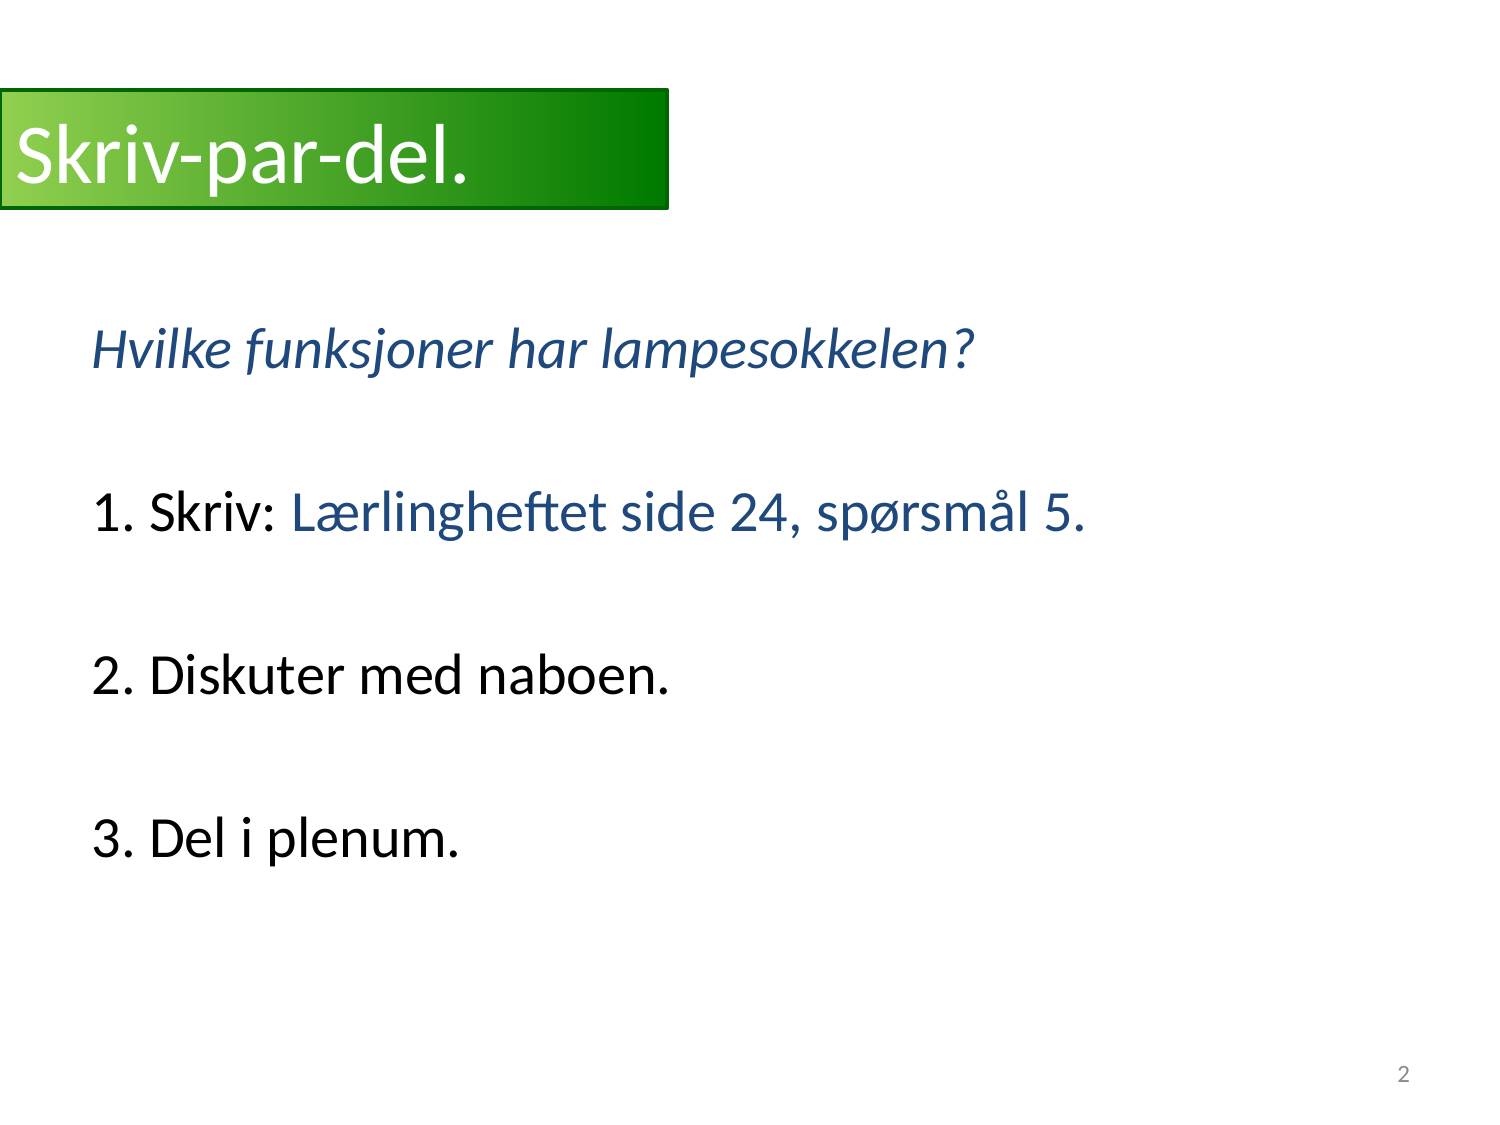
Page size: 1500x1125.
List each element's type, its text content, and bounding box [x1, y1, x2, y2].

list Hvilke funksjoner har lampesokkelen? 1. Skriv: Lærlingheftet side 24, spørsmål 5. 2. Diskuter med naboen. 3. Del i plenum. [76, 302, 1427, 1046]
title Skriv-par-del. [0, 88, 669, 210]
slide_number 2 [1074, 1042, 1425, 1103]
